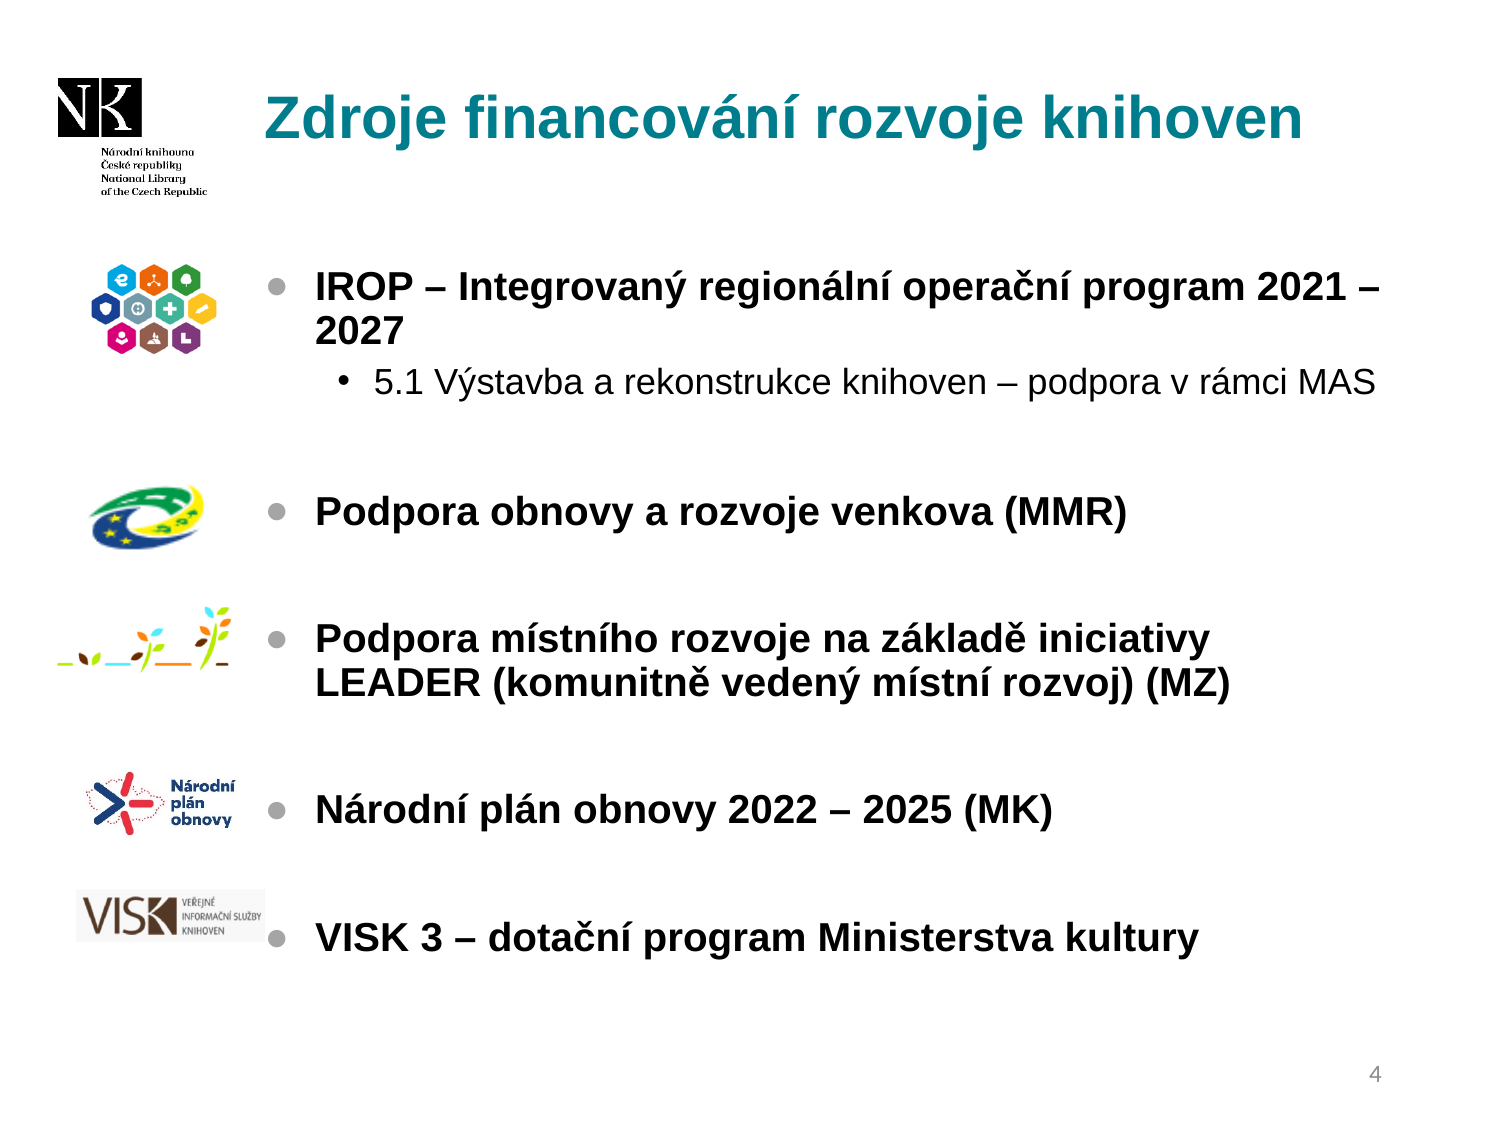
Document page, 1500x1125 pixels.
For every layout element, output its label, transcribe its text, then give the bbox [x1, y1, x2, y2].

slide_number 4 [1059, 1042, 1397, 1103]
picture [86, 258, 221, 361]
picture [79, 767, 244, 841]
picture [76, 471, 219, 563]
picture [50, 601, 244, 675]
list Zdroje financování rozvoje knihoven [249, 71, 1405, 166]
list IROP – Integrovaný regionální operační program 2021 – 2027 5.1 Výstavba a rekonstrukce knihoven – podpora v rámci MAS Podpora obnovy a rozvoje venkova (MMR) Podpora místního rozvoje na základě iniciativy LEADER (komunitně vedený místní rozvoj) (MZ) Národní plán obnovy 2022 – 2025 (MK) VISK 3 – dotační program Ministerstva kultury [249, 258, 1405, 1011]
picture [58, 78, 207, 197]
picture [75, 889, 265, 942]
